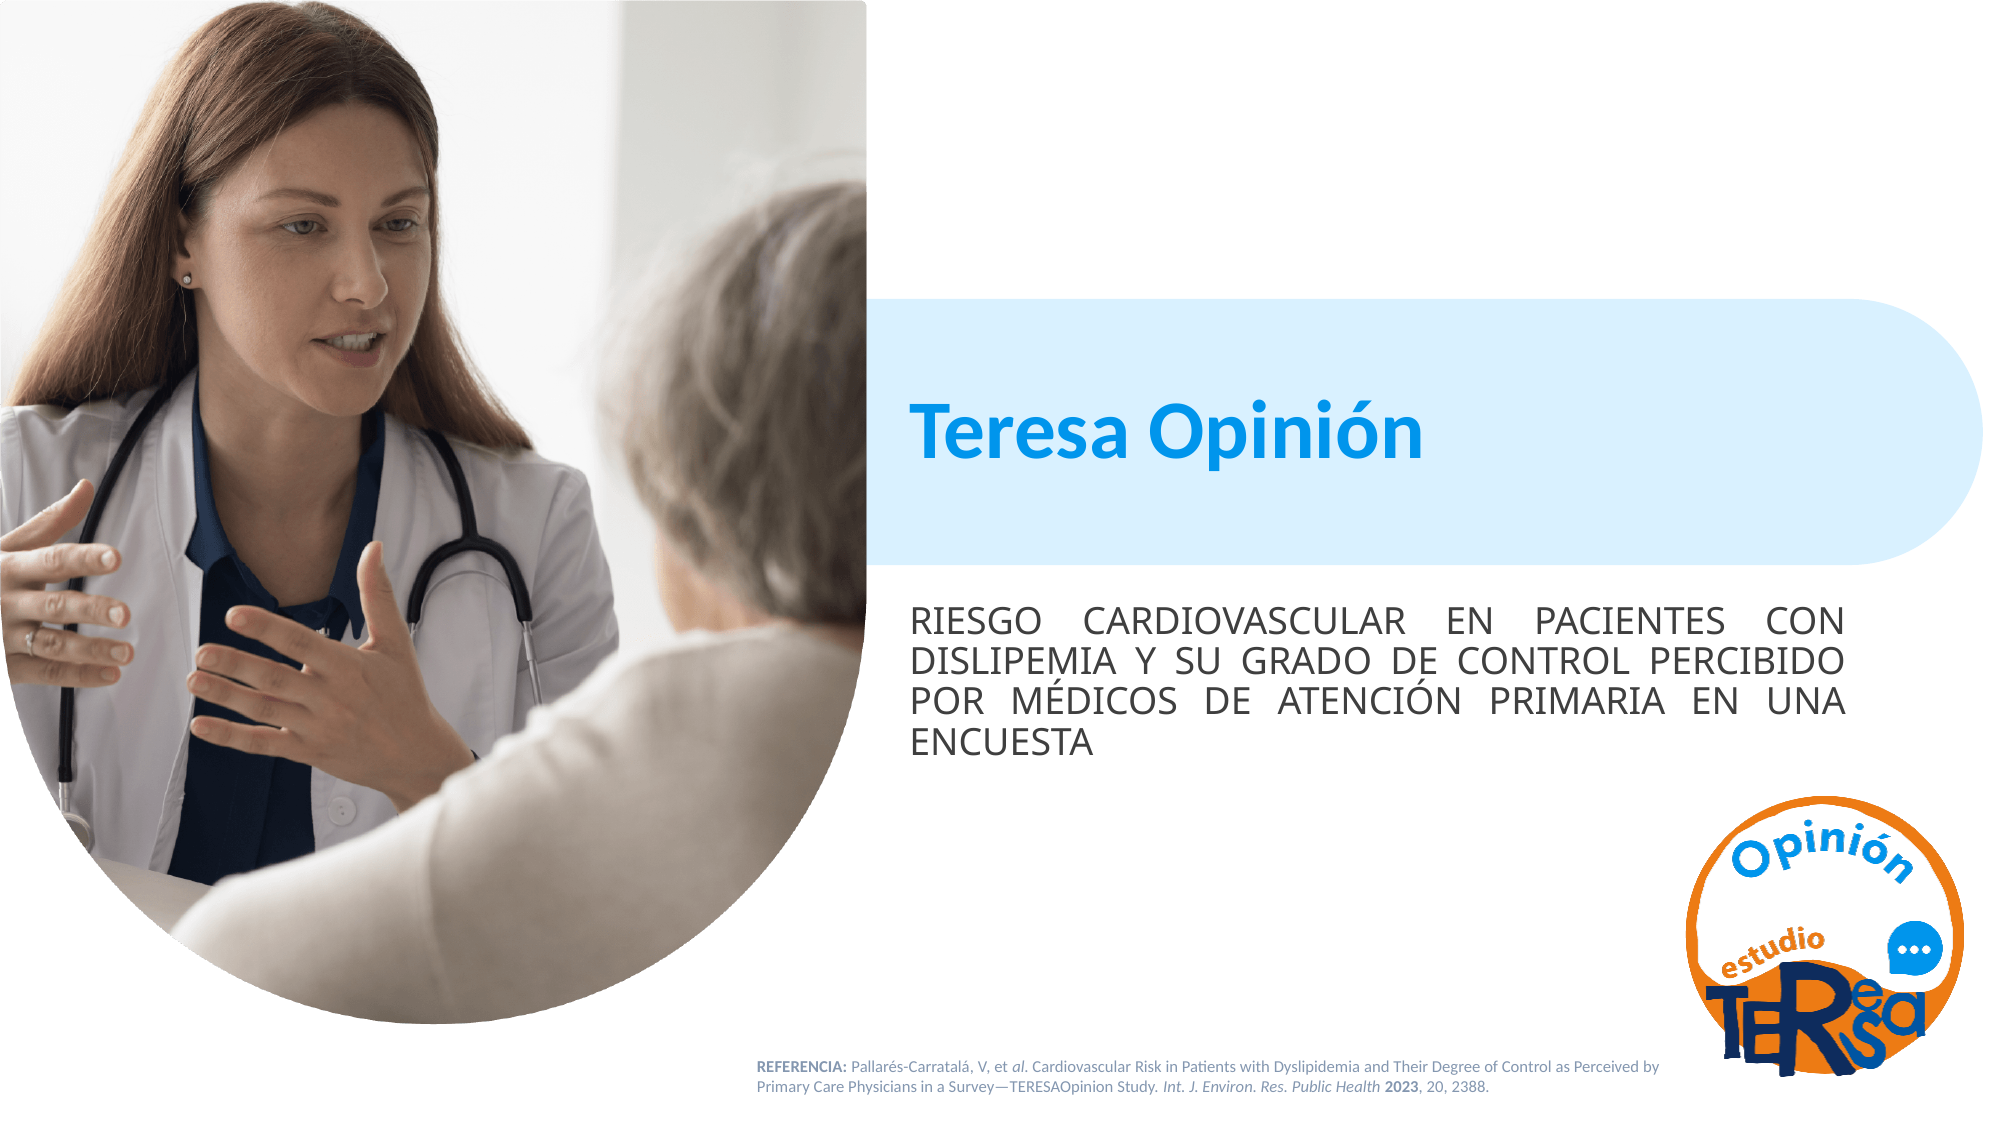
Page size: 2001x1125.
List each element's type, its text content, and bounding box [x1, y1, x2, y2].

title Teresa Opinión [894, 309, 1862, 556]
picture [0, 0, 1998, 1125]
list RIESGO CARDIOVASCULAR EN PACIENTES CON DISLIPEMIA Y SU GRADO DE CONTROL PERCIBIDO POR MÉDICOS DE ATENCIÓN PRIMARIA EN UNA ENCUESTA [894, 594, 1862, 737]
text_box REFERENCIA: Pallarés-Carratalá, V, et al. Cardiovascular Risk in Patients with Dyslipidemia and Their Degree of Control as Perceived by Primary Care Physicians in a Survey—TERESAOpinion Study. Int. J. Environ. Res. Public Health 2023, 20, 2388. [742, 1048, 1676, 1104]
